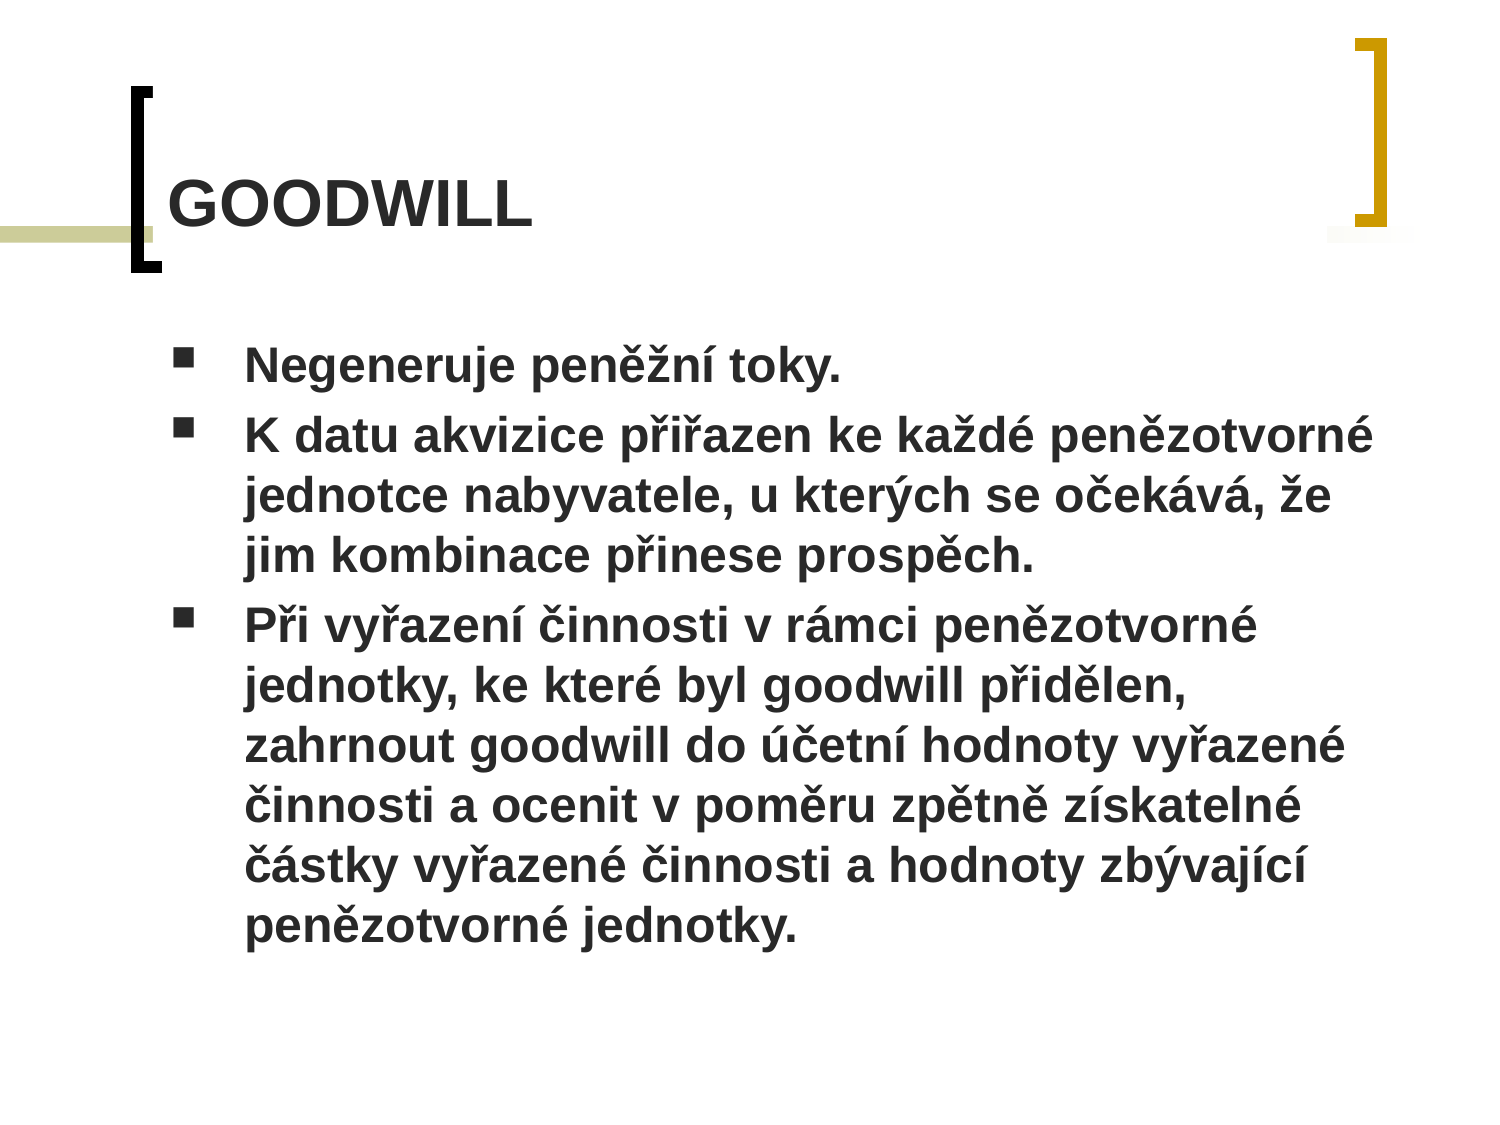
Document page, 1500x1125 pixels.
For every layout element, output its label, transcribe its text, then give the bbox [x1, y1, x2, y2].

list Negeneruje peněžní toky. K datu akvizice přiřazen ke každé penězotvorné jednotce nabyvatele, u kterých se očekává, že jim kombinace přinese prospěch. Při vyřazení činnosti v rámci penězotvorné jednotky, ke které byl goodwill přidělen, zahrnout goodwill do účetní hodnoty vyřazené činnosti a ocenit v poměru zpětně získatelné částky vyřazené činnosti a hodnoty zbývající penězotvorné jednotky. [155, 324, 1413, 1000]
title GOODWILL [152, 15, 1328, 248]
